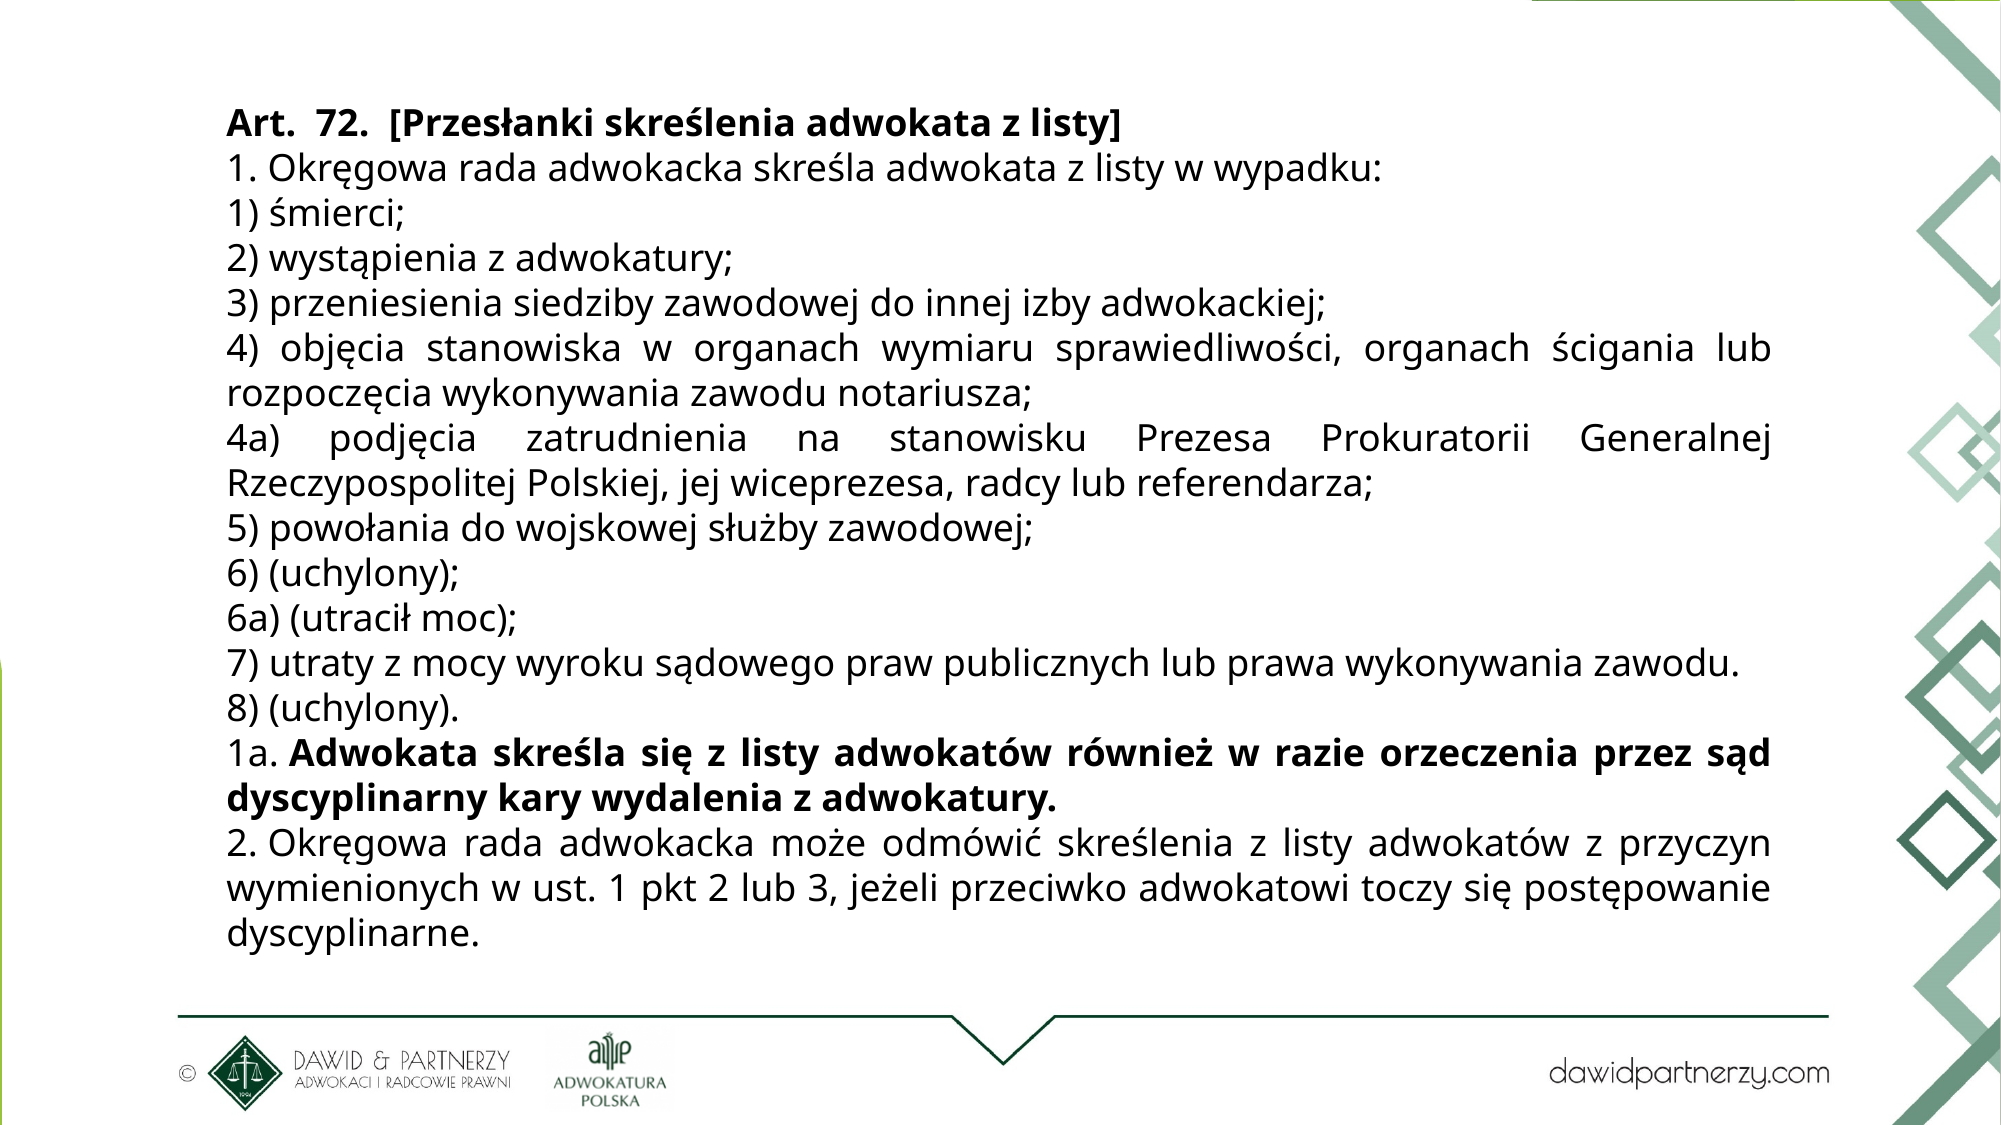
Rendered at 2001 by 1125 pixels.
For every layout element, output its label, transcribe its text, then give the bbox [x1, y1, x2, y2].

text_box Art. 72. [Przesłanki skreślenia adwokata z listy] 1. Okręgowa rada adwokacka skreśla adwokata z listy w wypadku: 1) śmierci; 2) wystąpienia z adwokatury; 3) przeniesienia siedziby zawodowej do innej izby adwokackiej; 4) objęcia stanowiska w organach wymiaru sprawiedliwości, organach ścigania lub rozpoczęcia wykonywania zawodu notariusza; 4a) podjęcia zatrudnienia na stanowisku Prezesa Prokuratorii Generalnej Rzeczypospolitej Polskiej, jej wiceprezesa, radcy lub referendarza; 5) powołania do wojskowej służby zawodowej; 6) (uchylony); 6a) (utracił moc); 7) utraty z mocy wyroku sądowego praw publicznych lub prawa wykonywania zawodu. 8) (uchylony). 1a. Adwokata skreśla się z listy adwokatów również w razie orzeczenia przez sąd dyscyplinarny kary wydalenia z adwokatury. 2. Okręgowa rada adwokacka może odmówić skreślenia z listy adwokatów z przyczyn wymienionych w ust. 1 pkt 2 lub 3, jeżeli przeciwko adwokatowi toczy się postępowanie dyscyplinarne. [211, 91, 1789, 1007]
picture [2, 1, 2001, 1125]
